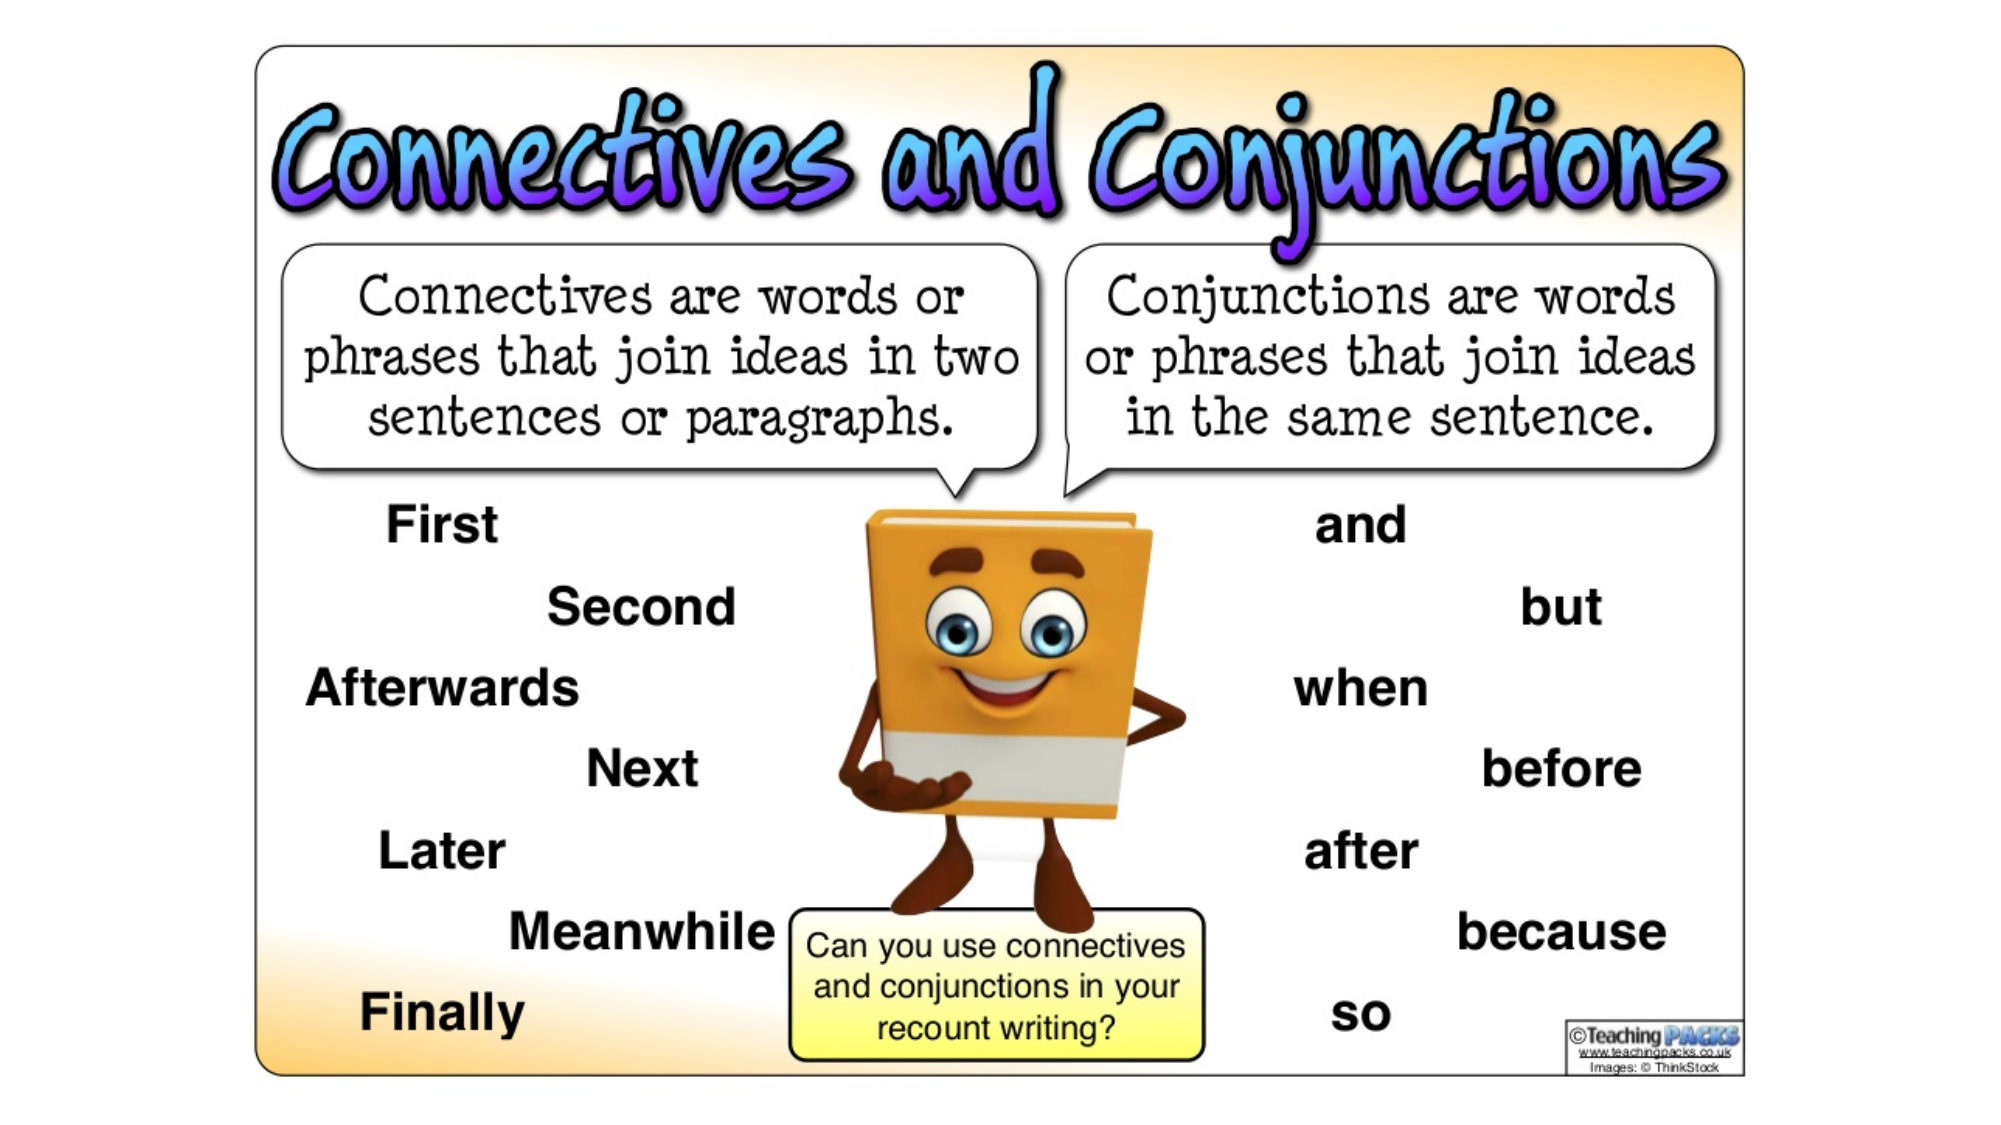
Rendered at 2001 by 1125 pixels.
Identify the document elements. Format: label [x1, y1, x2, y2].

picture [205, 0, 1795, 1125]
